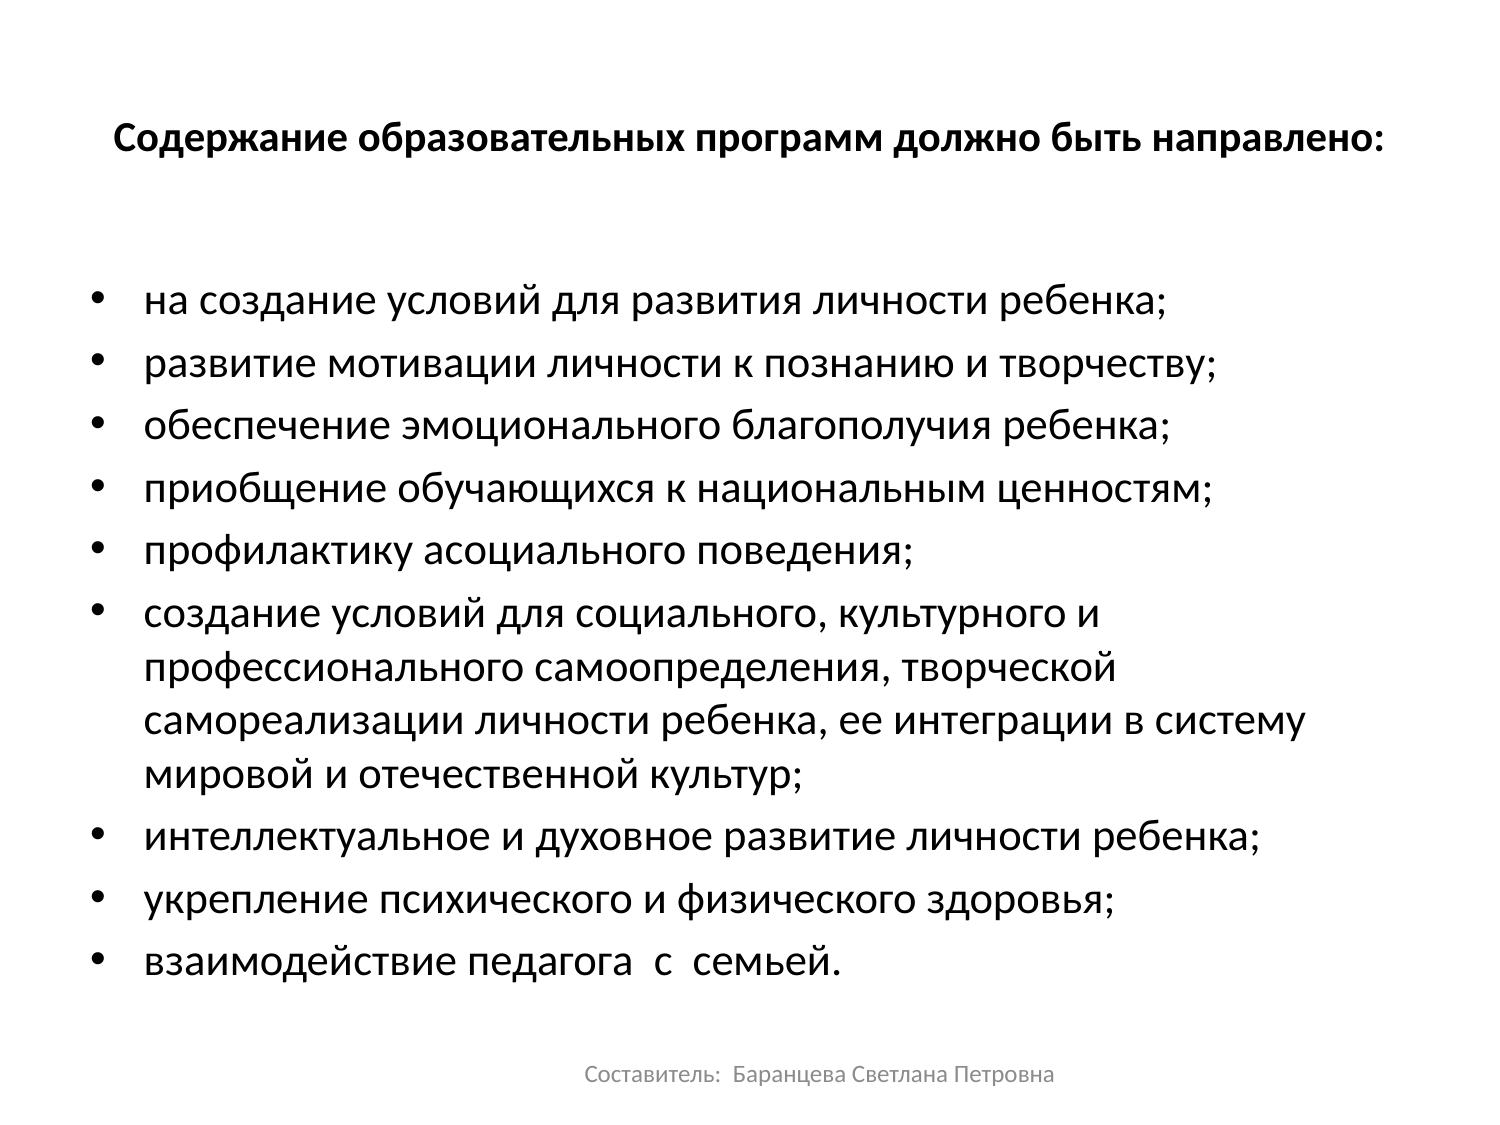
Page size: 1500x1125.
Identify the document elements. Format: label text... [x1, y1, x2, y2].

list на создание условий для развития личности ребенка; развитие мотивации личности к познанию и творчеству; обеспечение эмоционального благополучия ребенка; приобщение обучающихся к национальным ценностям; профилактику асоциального поведения; создание условий для социального, культурного и профессионального самоопределения, творческой самореализации личности ребенка, ее интеграции в систему мировой и отечественной культур; интеллектуальное и духовное развитие личности ребенка; укрепление психического и физического здоровья; взаимодействие педагога с семьей. [75, 262, 1425, 1005]
title Содержание образовательных программ должно быть направлено: [75, 46, 1425, 233]
footer Составитель: Баранцева Светлана Петровна [512, 1042, 1128, 1103]
